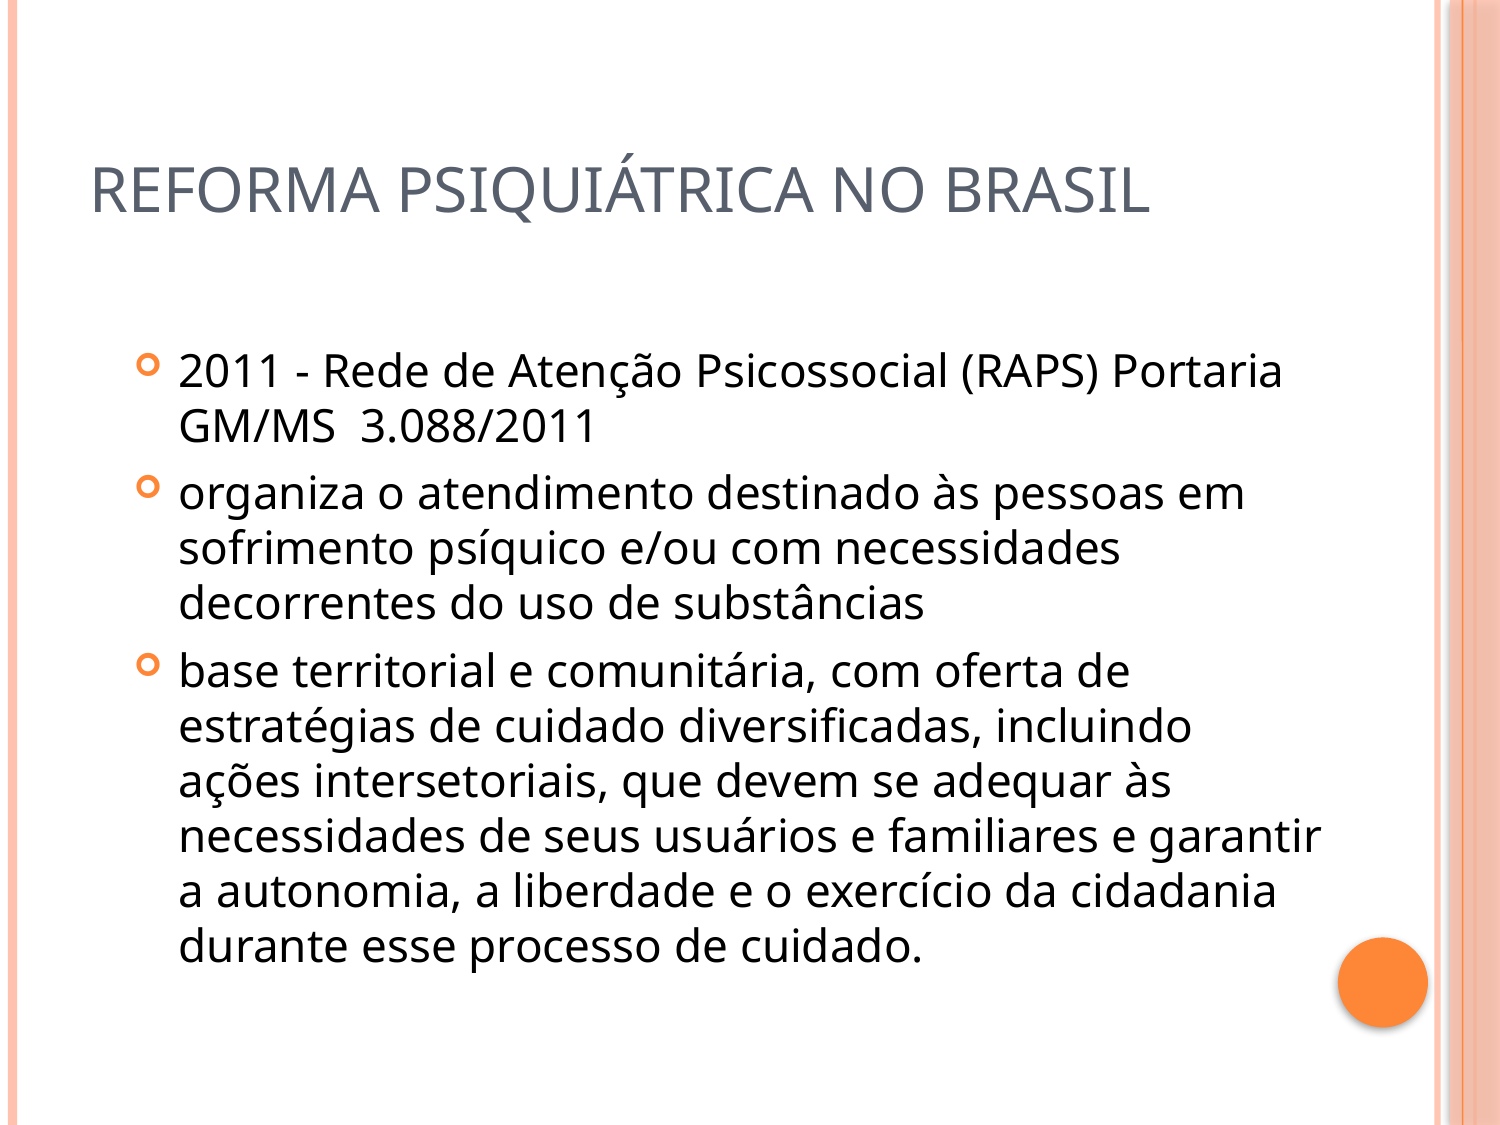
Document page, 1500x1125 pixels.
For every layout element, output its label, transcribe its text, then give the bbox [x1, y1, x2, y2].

list [75, 235, 1388, 1035]
text_box 2011 - Rede de Atenção Psicossocial (RAPS) Portaria GM/MS 3.088/2011 organiza o atendimento destinado às pessoas em sofrimento psíquico e/ou com necessidades decorrentes do uso de substâncias base territorial e comunitária, com oferta de estratégias de cuidado diversificadas, incluindo ações intersetoriais, que devem se adequar às necessidades de seus usuários e familiares e garantir a autonomia, a liberdade e o exercício da cidadania durante esse processo de cuidado. [118, 266, 1344, 1101]
title Reforma psiquiátrica no brasil [75, 45, 1300, 233]
